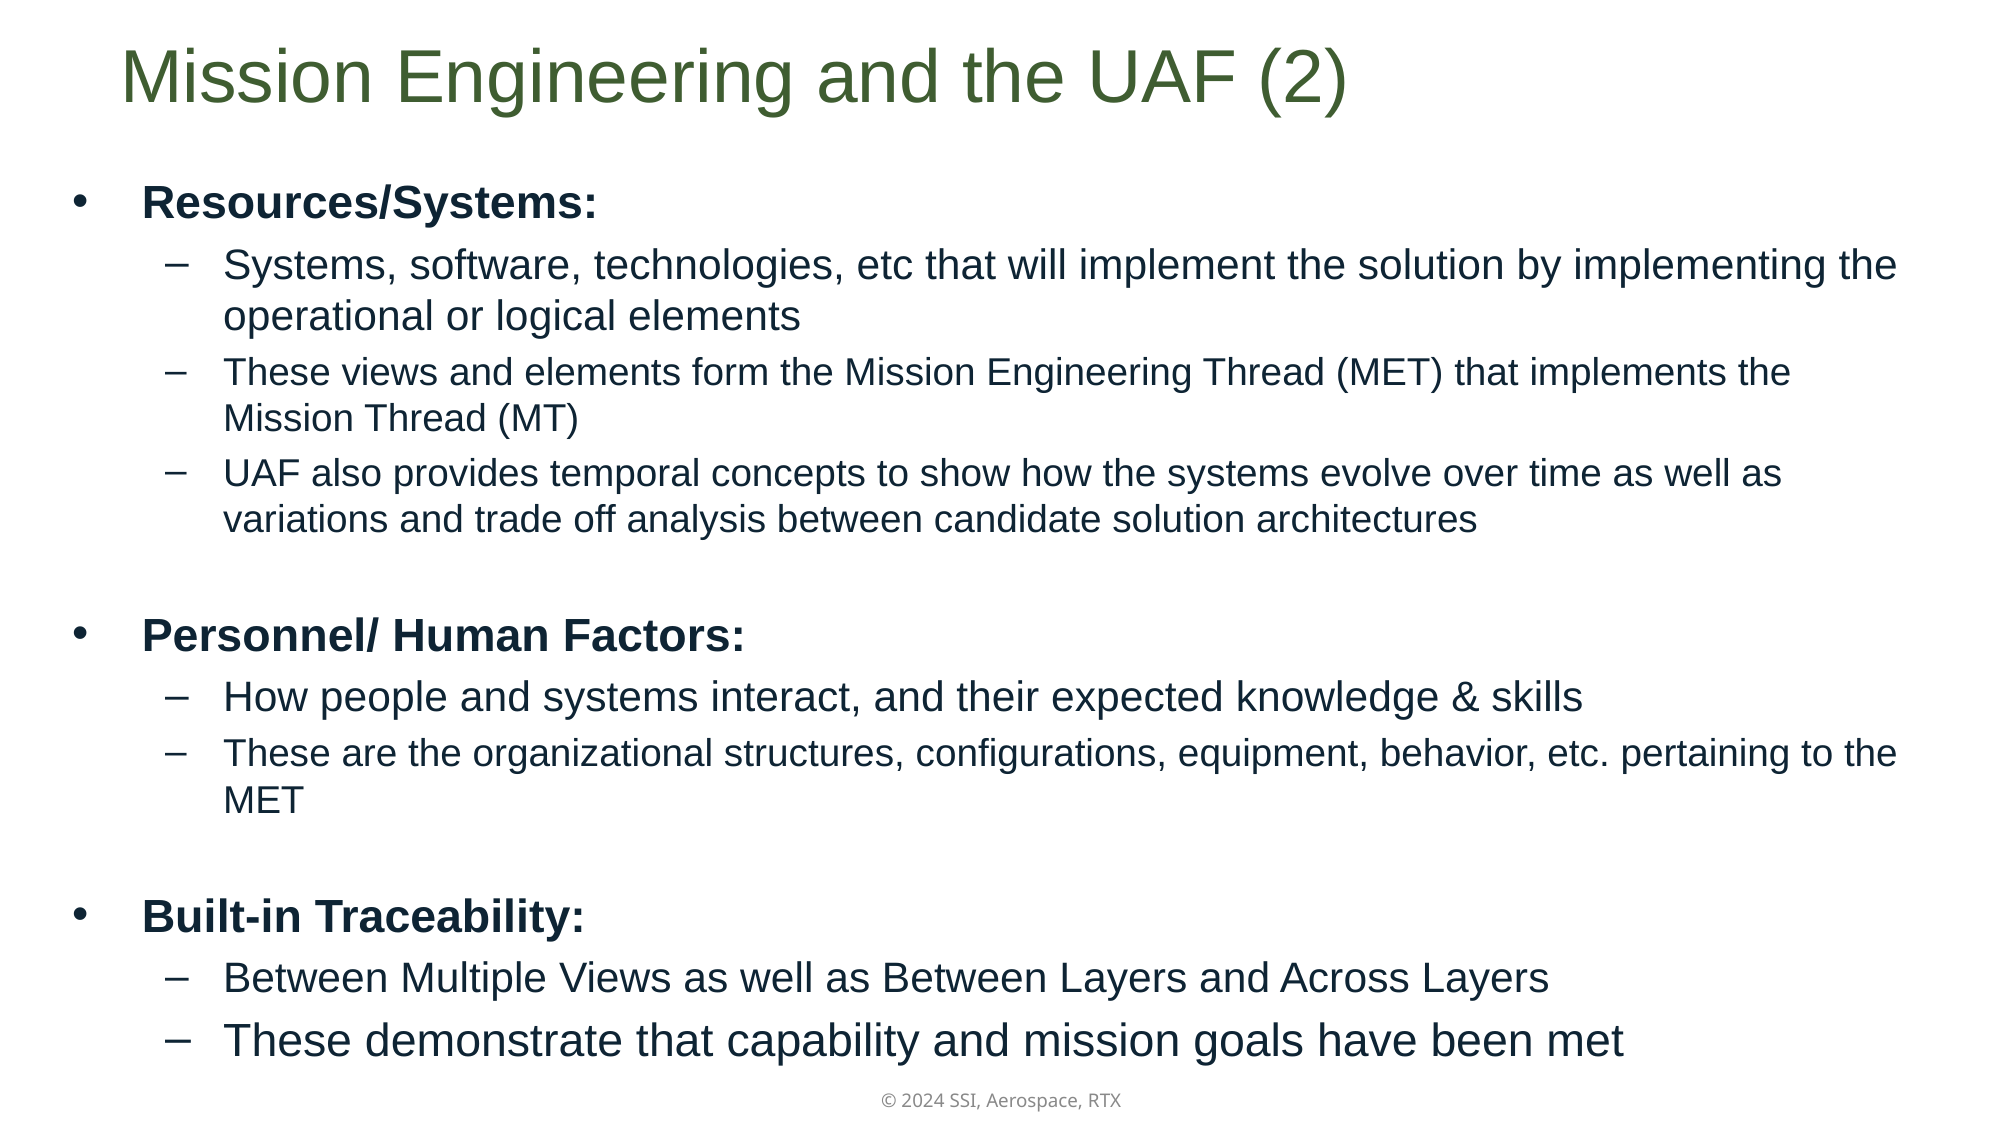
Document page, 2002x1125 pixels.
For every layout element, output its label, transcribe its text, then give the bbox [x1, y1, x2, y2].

text_box © 2024 SSI, Aerospace, RTX [326, 1083, 1676, 1118]
title Mission Engineering and the UAF (2) [100, 7, 1901, 138]
list Resources/Systems: Systems, software, technologies, etc that will implement the solution by implementing the operational or logical elements These views and elements form the Mission Engineering Thread (MET) that implements the Mission Thread (MT) UAF also provides temporal concepts to show how the systems evolve over time as well as variations and trade off analysis between candidate solution architectures Personnel/ Human Factors: How people and systems interact, and their expected knowledge & skills These are the organizational structures, configurations, equipment, behavior, etc. pertaining to the MET Built-in Traceability: Between Multiple Views as well as Between Layers and Across Layers These demonstrate that capability and mission goals have been met [52, 162, 1950, 1084]
